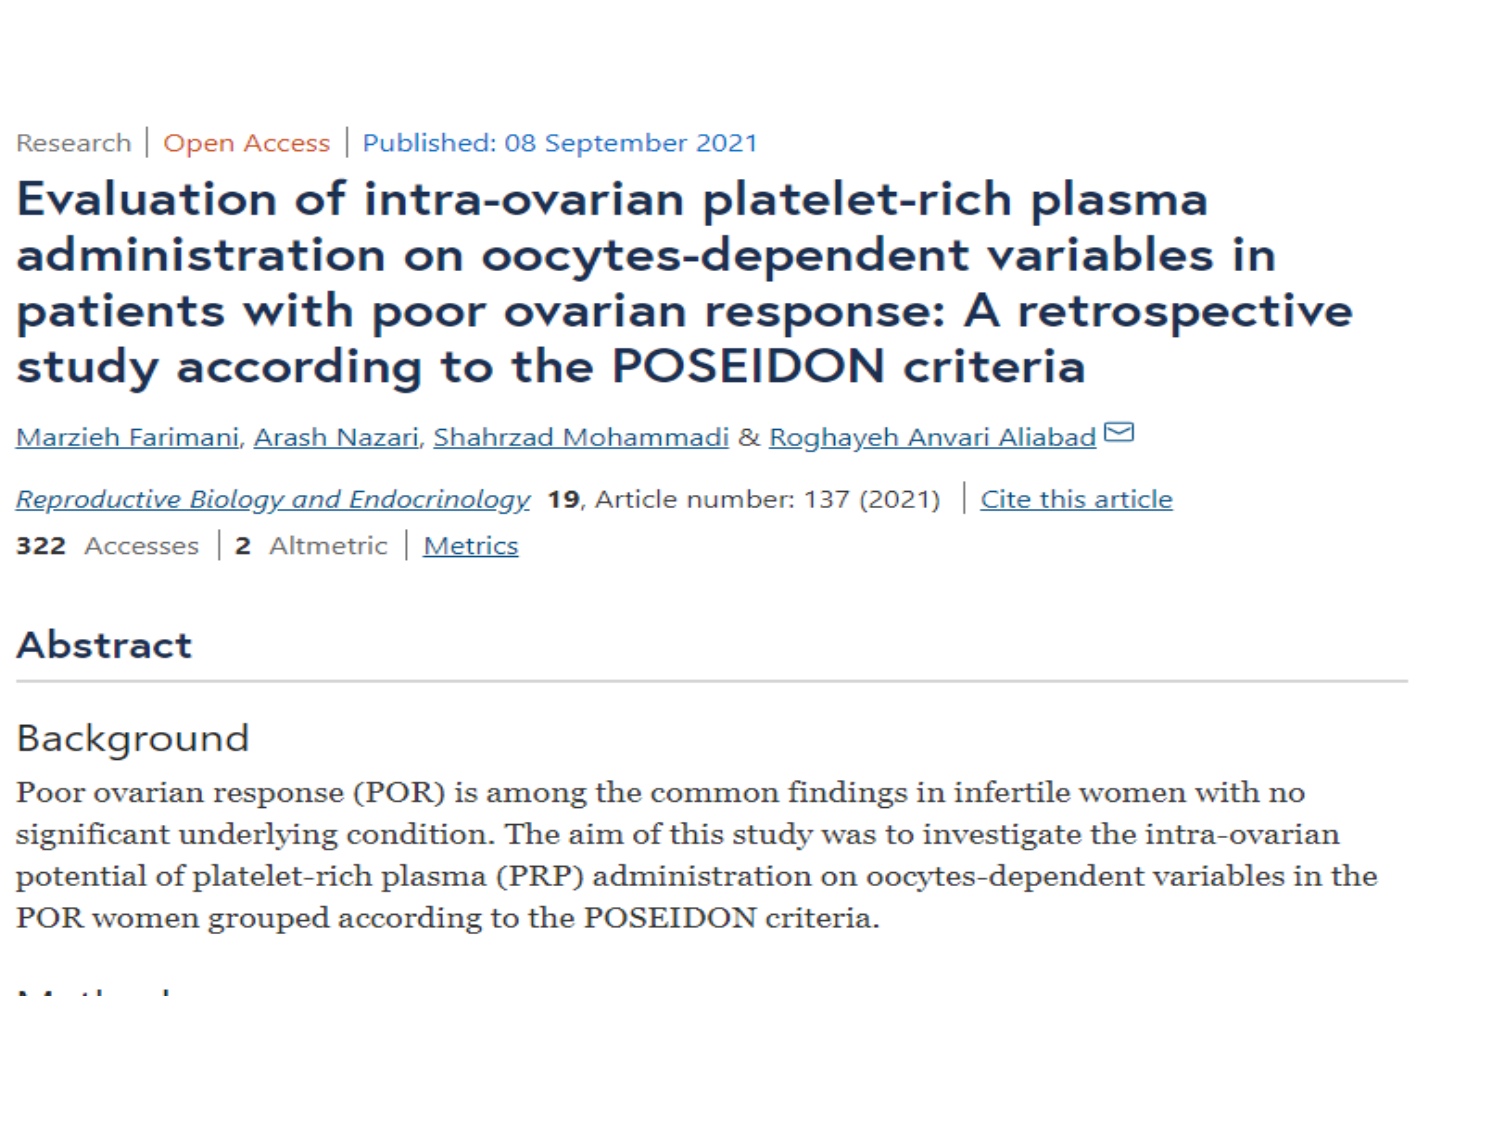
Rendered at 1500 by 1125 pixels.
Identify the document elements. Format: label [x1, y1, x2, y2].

list [0, 98, 1479, 997]
